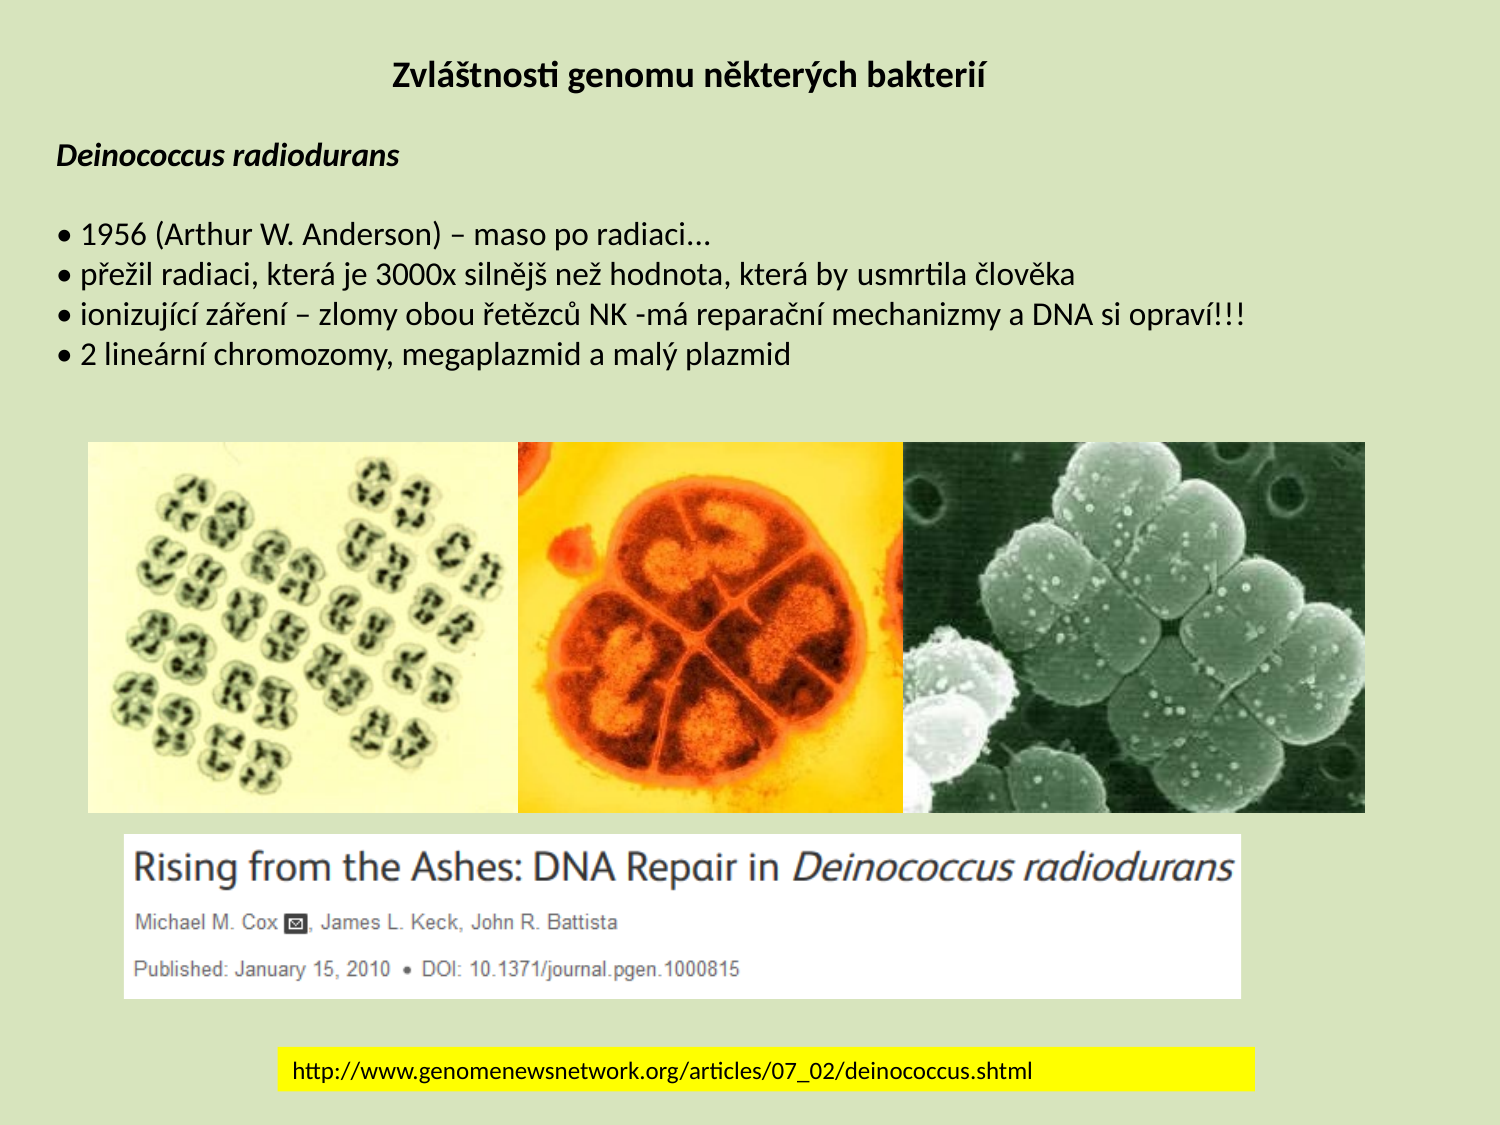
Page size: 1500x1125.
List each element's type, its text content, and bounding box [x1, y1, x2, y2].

picture [123, 833, 1242, 999]
text_box Deinococcus radiodurans • 1956 (Arthur W. Anderson) – maso po radiaci... • přežil radiaci, která je 3000x silnějš než hodnota, která by usmrtila člověka • ionizující záření – zlomy obou řetězců NK -má reparační mechanizmy a DNA si opraví!!! • 2 lineární chromozomy, megaplazmid a malý plazmid [41, 125, 1436, 380]
text_box Zvláštnosti genomu některých bakterií [377, 42, 1128, 103]
picture [88, 442, 1365, 813]
text_box http://www.genomenewsnetwork.org/articles/07_02/deinococcus.shtml [277, 1046, 1255, 1092]
